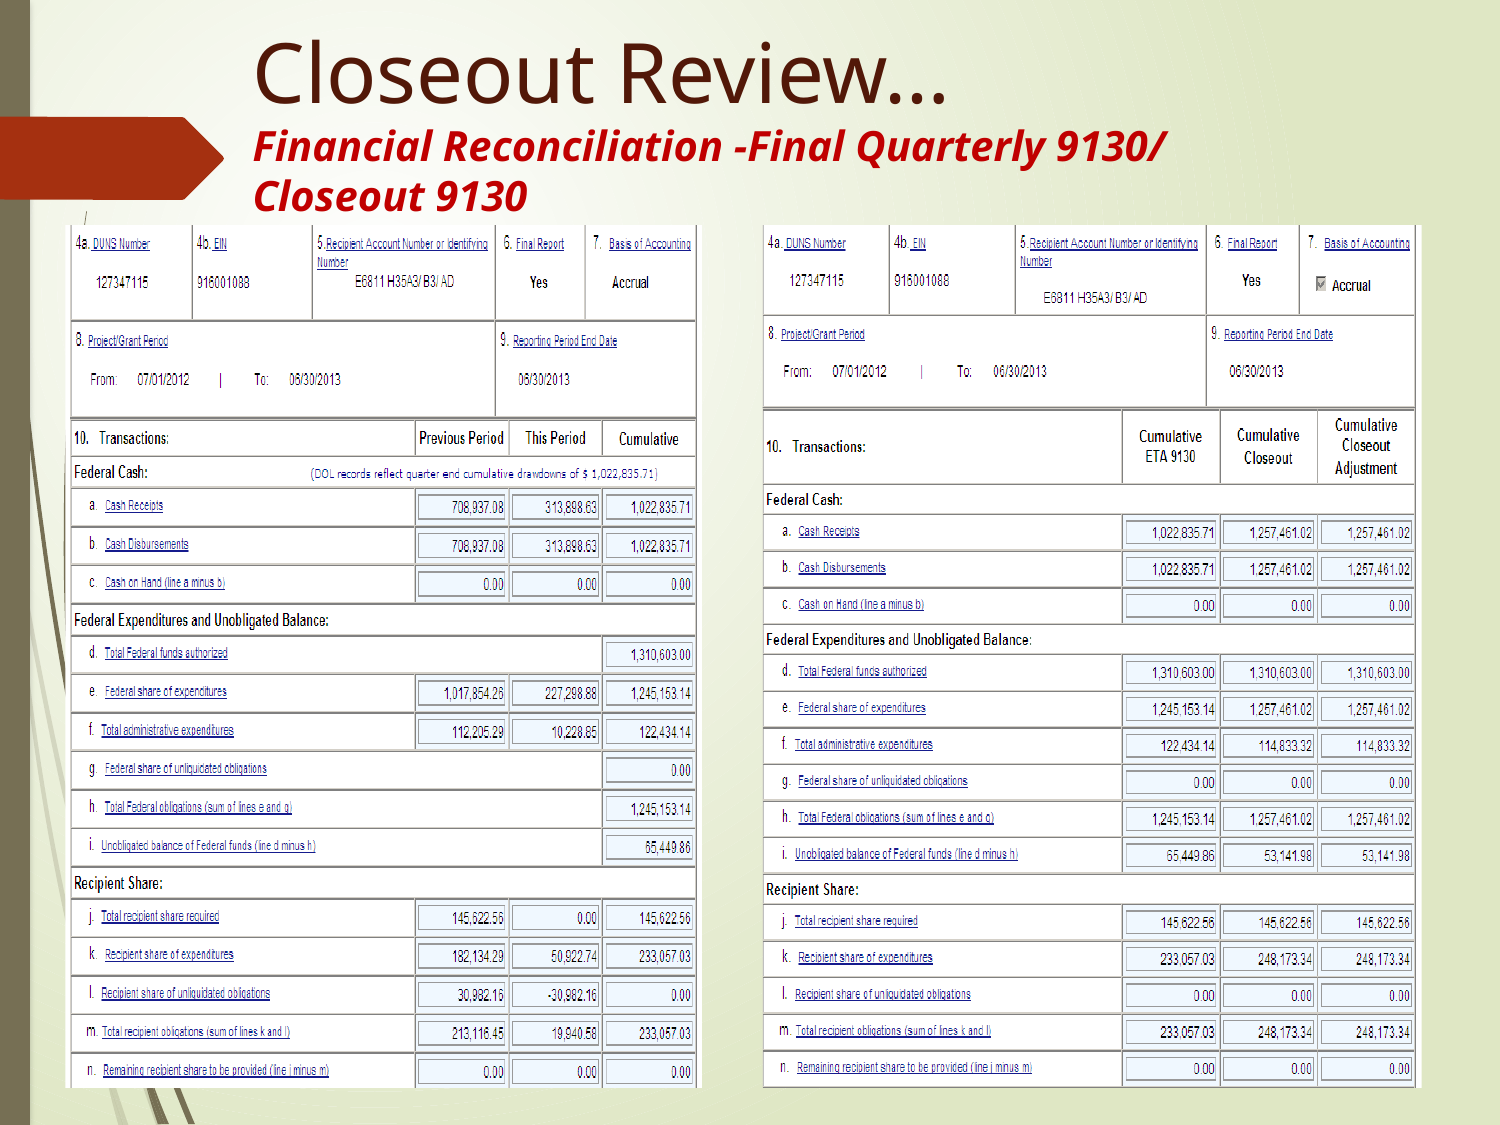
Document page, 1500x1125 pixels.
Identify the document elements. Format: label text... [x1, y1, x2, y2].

title Closeout Review… Financial Reconciliation -Final Quarterly 9130/ Closeout 9130 [237, 12, 1284, 113]
picture [64, 224, 703, 1088]
picture [762, 224, 1422, 1088]
